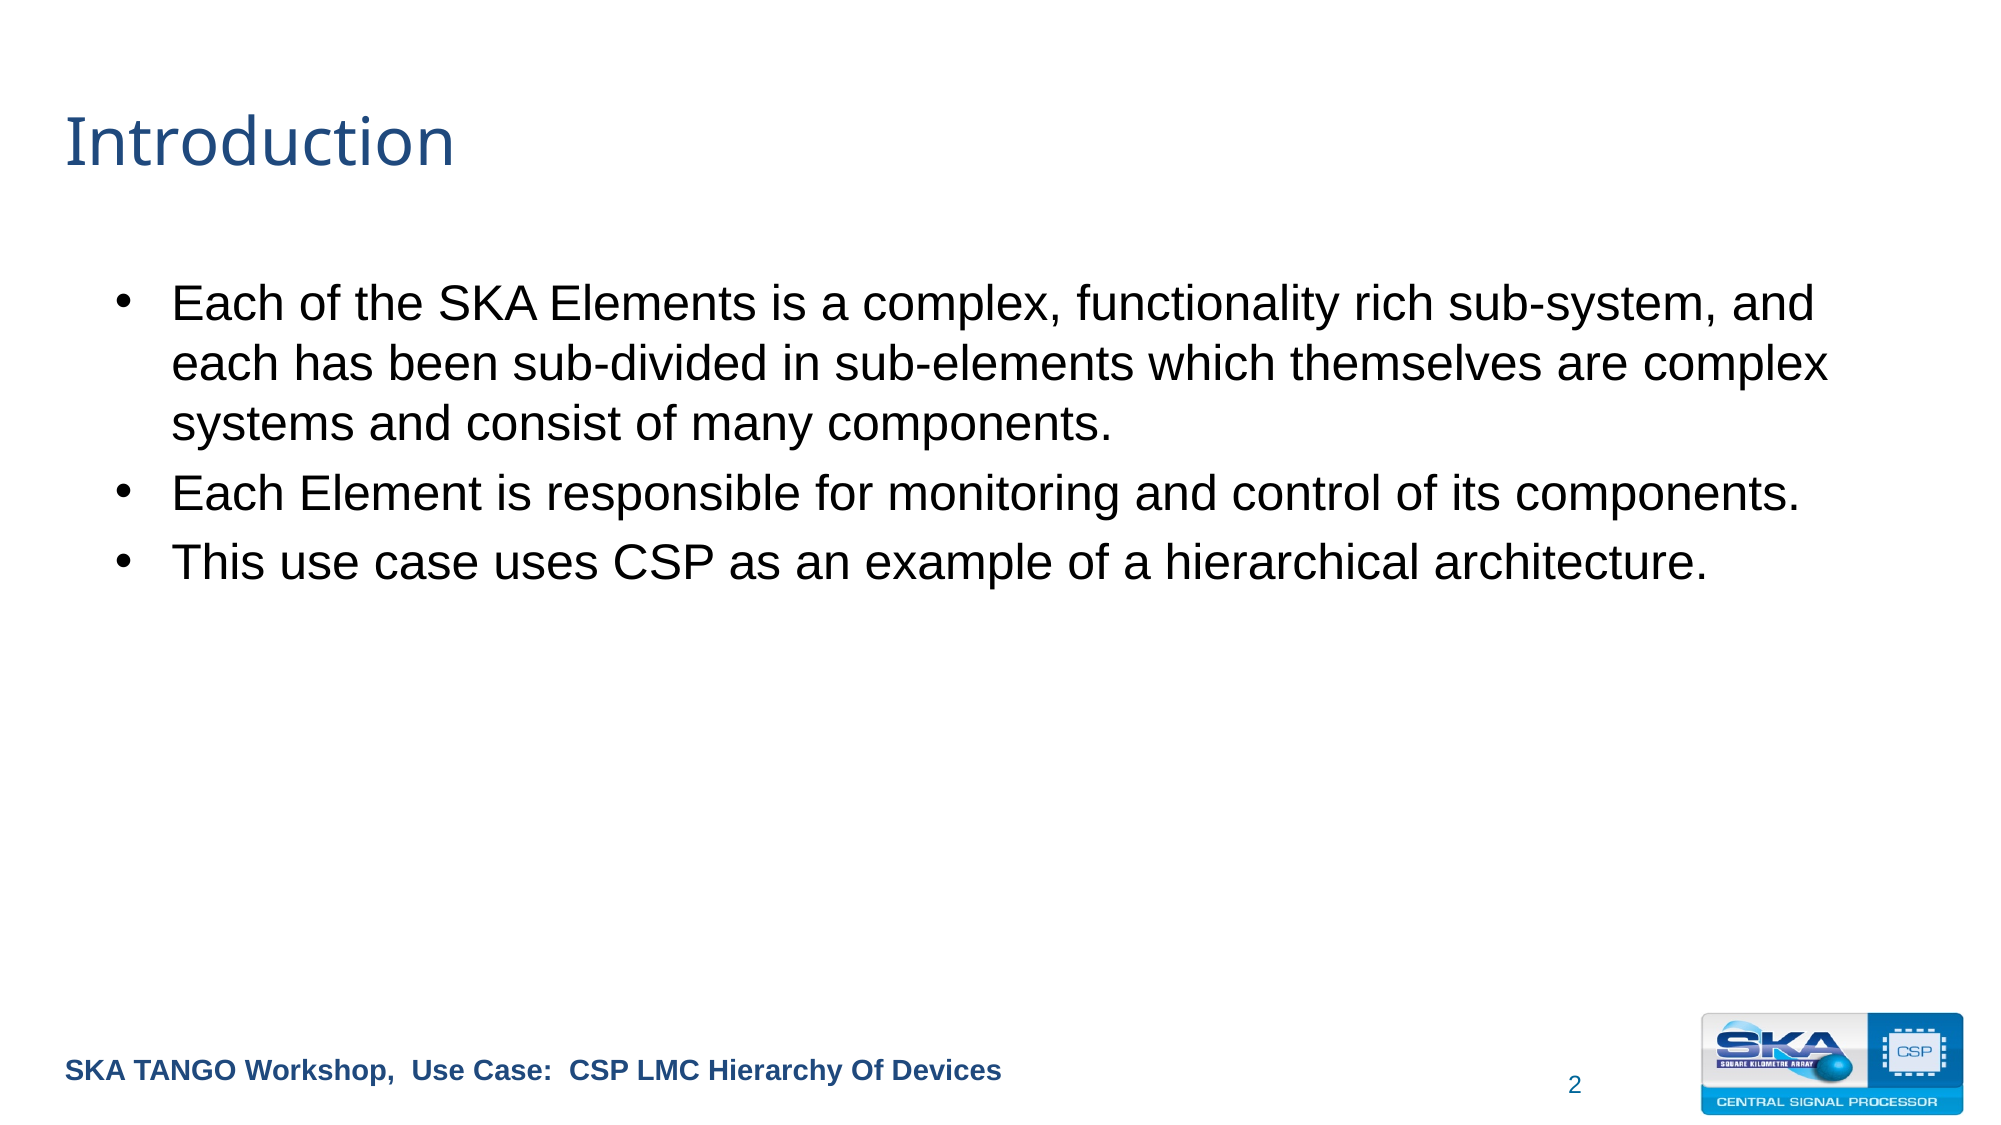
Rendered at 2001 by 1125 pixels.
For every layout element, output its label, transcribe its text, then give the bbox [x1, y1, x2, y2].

picture [1793, 1098, 1842, 1106]
picture [1718, 1098, 1783, 1106]
picture [1850, 1098, 1872, 1105]
title Introduction [50, 45, 1950, 233]
picture [1700, 1012, 1964, 1116]
picture [1876, 1098, 1896, 1106]
list Each of the SKA Elements is a complex, functionality rich sub-system, and each has been sub-divided in sub-elements which themselves are complex systems and consist of many components. Each Element is responsible for monitoring and control of its components. This use case uses CSP as an example of a hierarchical architecture. [99, 262, 1900, 913]
picture [1898, 1098, 1937, 1106]
